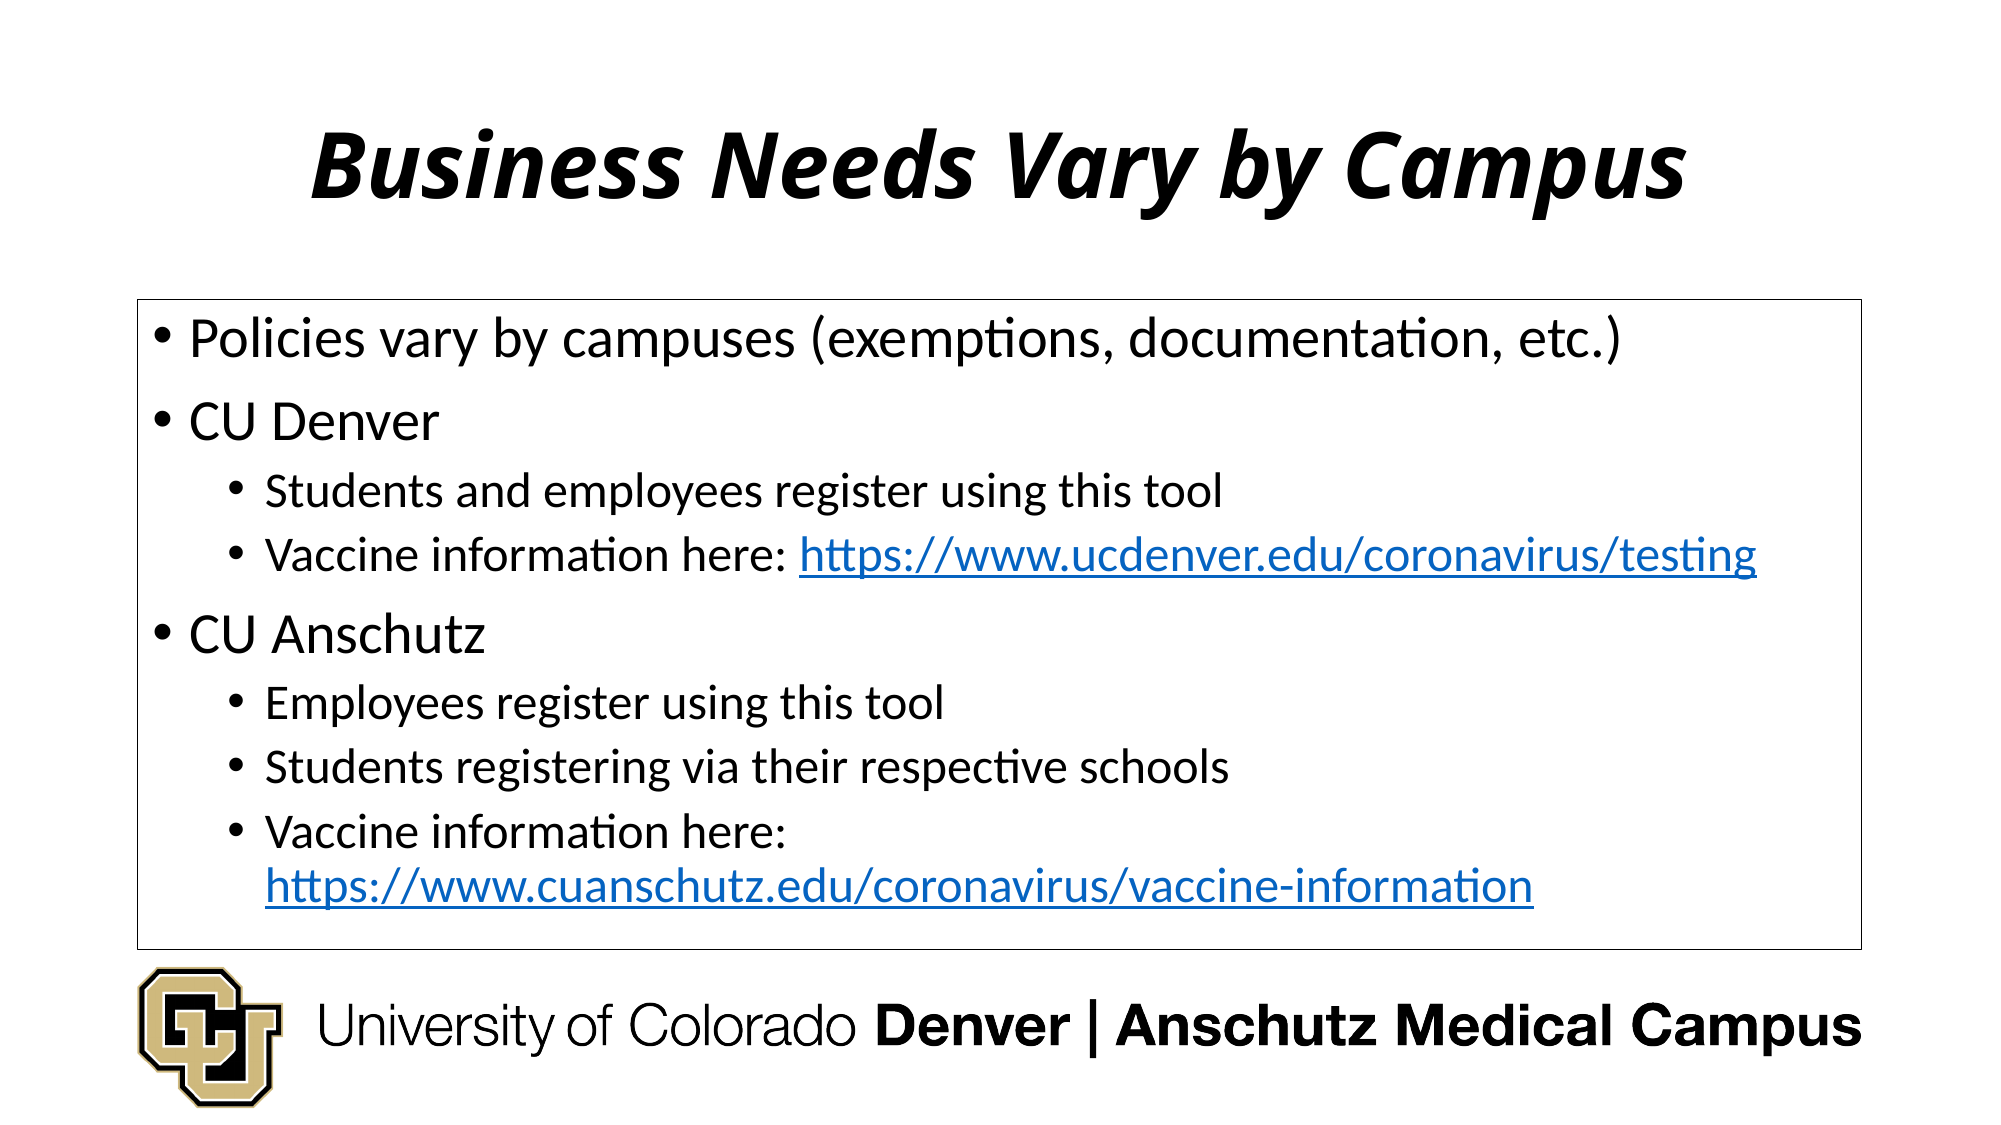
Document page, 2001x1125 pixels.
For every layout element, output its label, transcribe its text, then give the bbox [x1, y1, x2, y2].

list Policies vary by campuses (exemptions, documentation, etc.) CU Denver Students and employees register using this tool Vaccine information here: https://www.ucdenver.edu/coronavirus/testing CU Anschutz Employees register using this tool Students registering via their respective schools Vaccine information here: https://www.cuanschutz.edu/coronavirus/vaccine-information [137, 299, 1862, 950]
title Business Needs Vary by Campus [137, 59, 1863, 278]
picture [136, 966, 1862, 1109]
